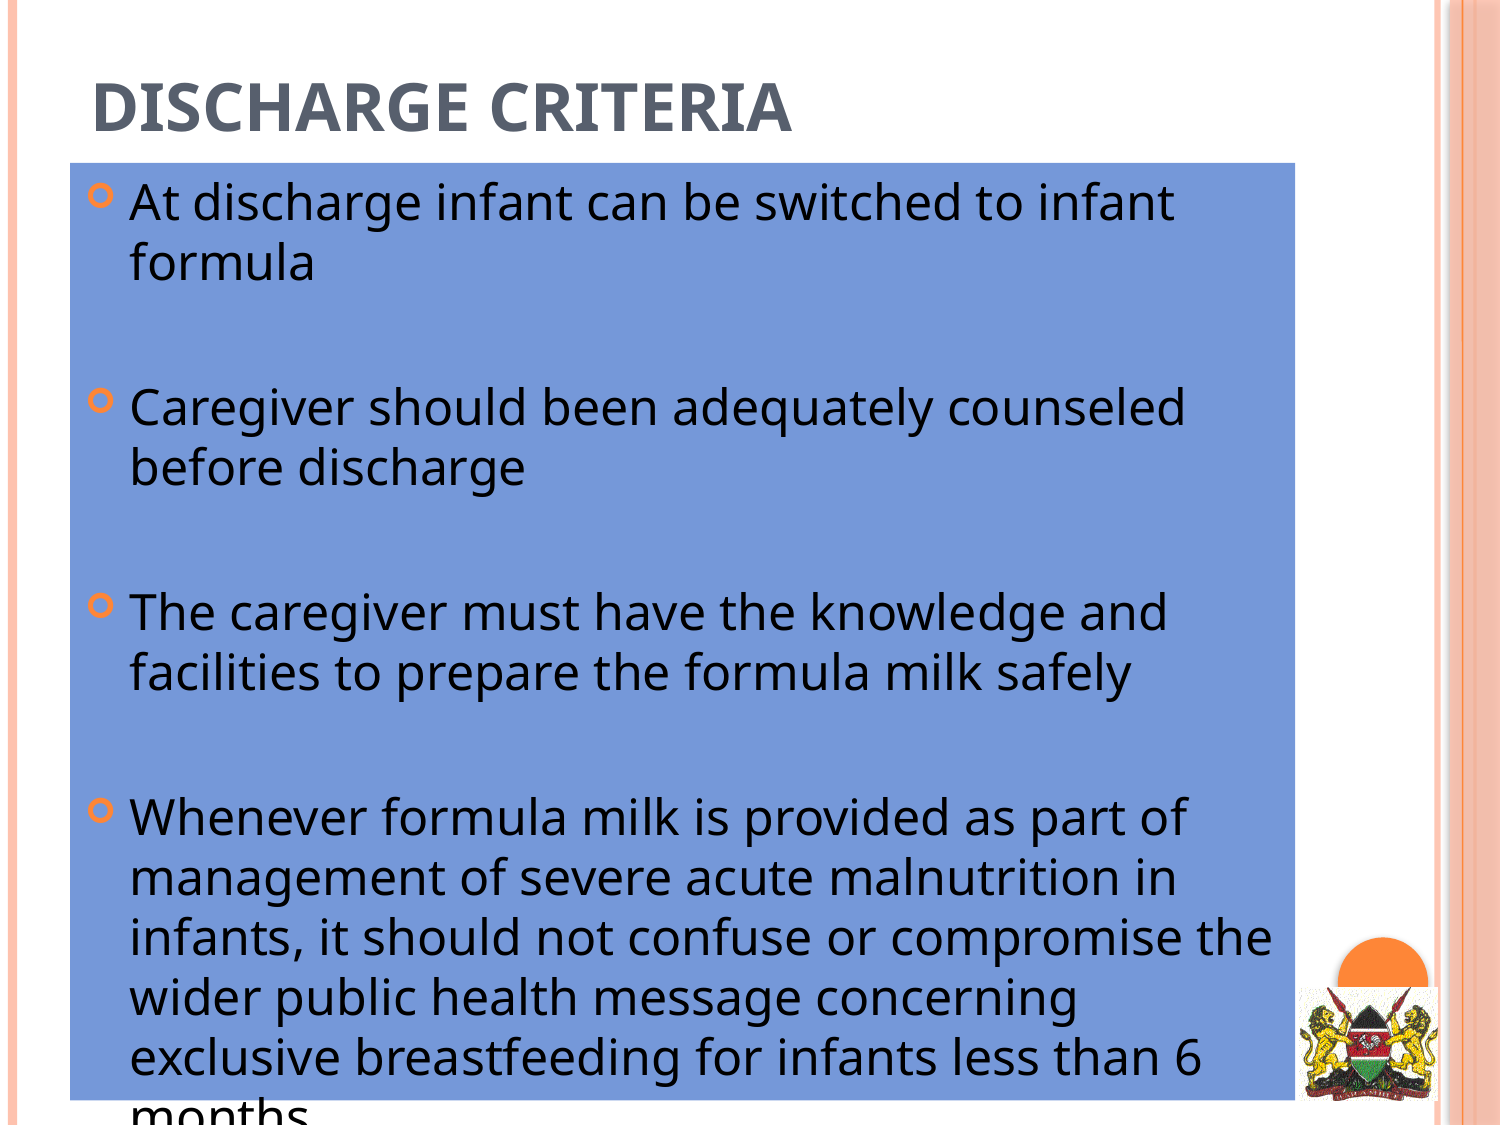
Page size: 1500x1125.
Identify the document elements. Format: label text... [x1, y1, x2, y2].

title DISCHARGE CRITERIA [75, 45, 1300, 233]
list At discharge infant can be switched to infant formula Caregiver should been adequately counseled before discharge The caregiver must have the knowledge and facilities to prepare the formula milk safely Whenever formula milk is provided as part of management of severe acute malnutrition in infants, it should not confuse or compromise the wider public health message concerning exclusive breastfeeding for infants less than 6 months [69, 162, 1296, 1101]
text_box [1299, 986, 1438, 1101]
